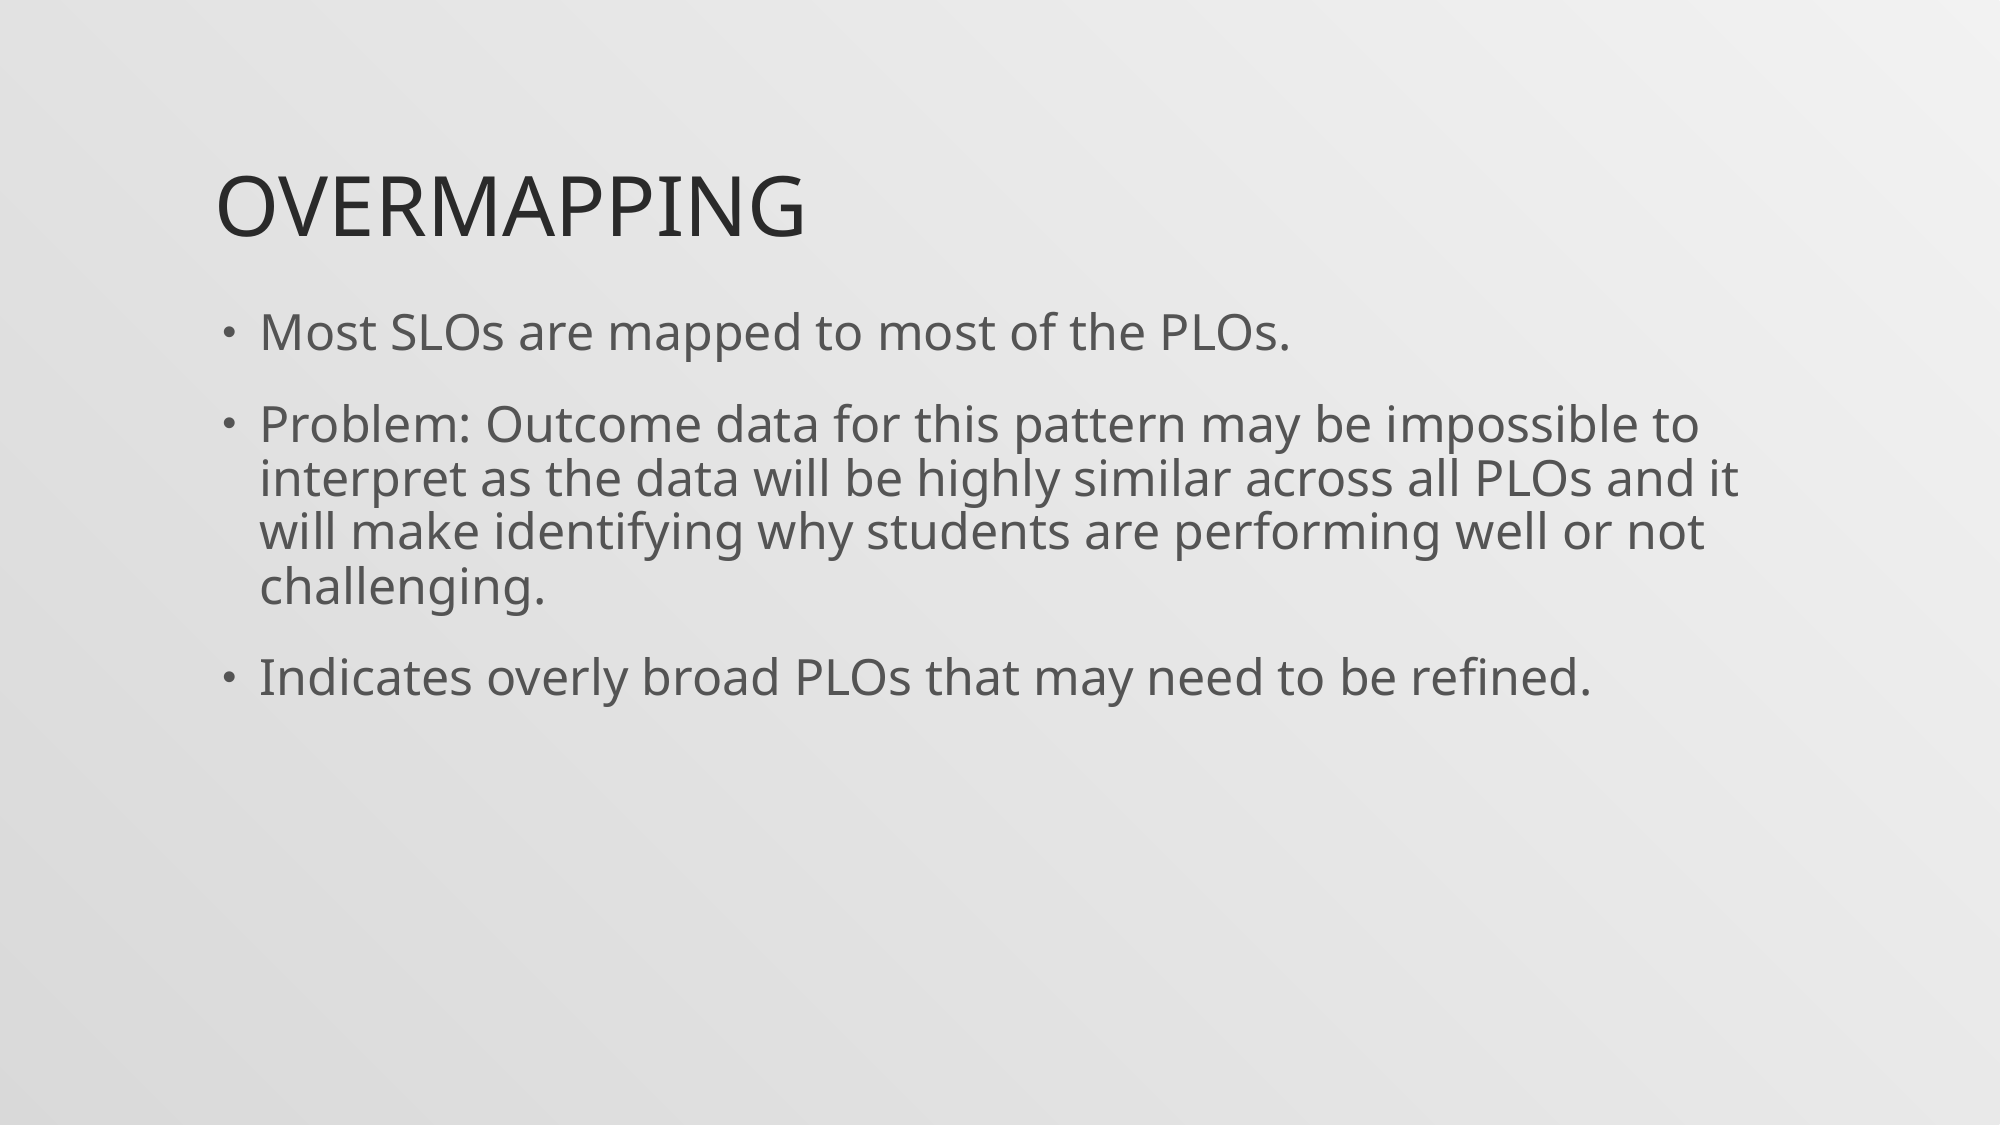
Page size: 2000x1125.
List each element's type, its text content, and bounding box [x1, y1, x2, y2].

list Most SLOs are mapped to most of the PLOs. Problem: Outcome data for this pattern may be impossible to interpret as the data will be highly similar across all PLOs and it will make identifying why students are performing well or not challenging. Indicates overly broad PLOs that may need to be refined. [199, 299, 1800, 1013]
title Overmapping [199, 45, 1800, 263]
